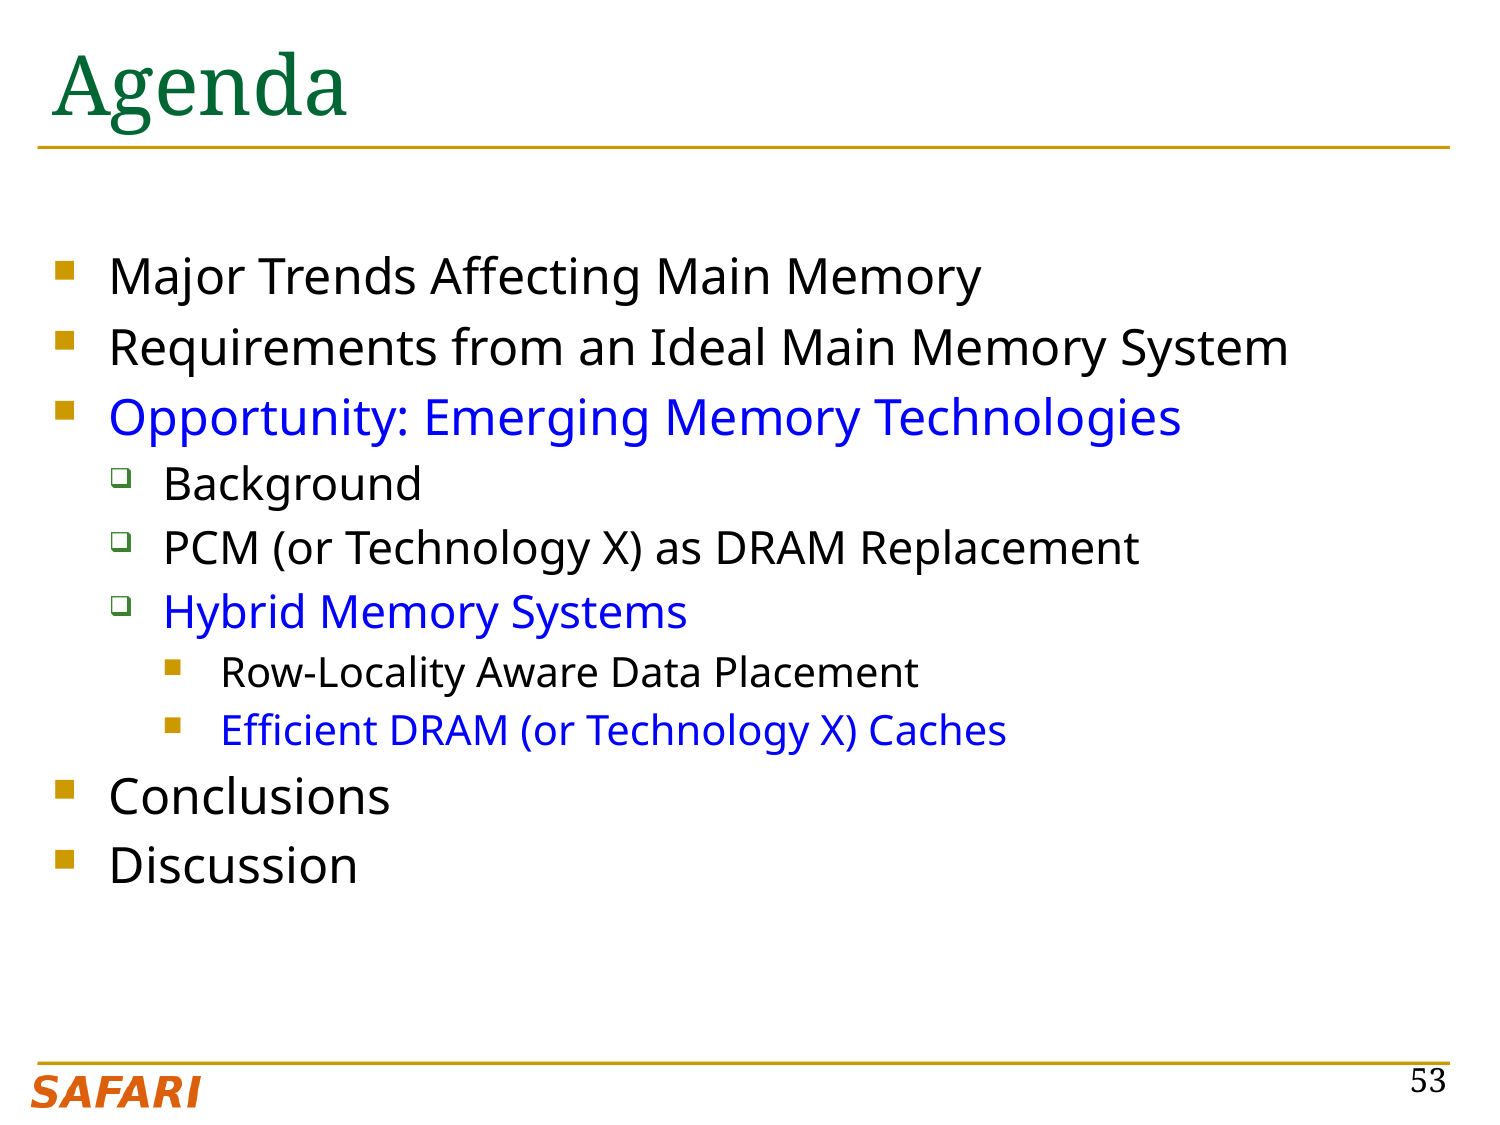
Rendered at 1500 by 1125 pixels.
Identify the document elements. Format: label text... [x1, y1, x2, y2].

title Agenda [37, 24, 1450, 200]
picture [29, 1066, 207, 1118]
slide_number 53 [1111, 1036, 1462, 1112]
list Major Trends Affecting Main Memory Requirements from an Ideal Main Memory System Opportunity: Emerging Memory Technologies Background PCM (or Technology X) as DRAM Replacement Hybrid Memory Systems Row-Locality Aware Data Placement Efficient DRAM (or Technology X) Caches Conclusions Discussion [37, 237, 1450, 1038]
